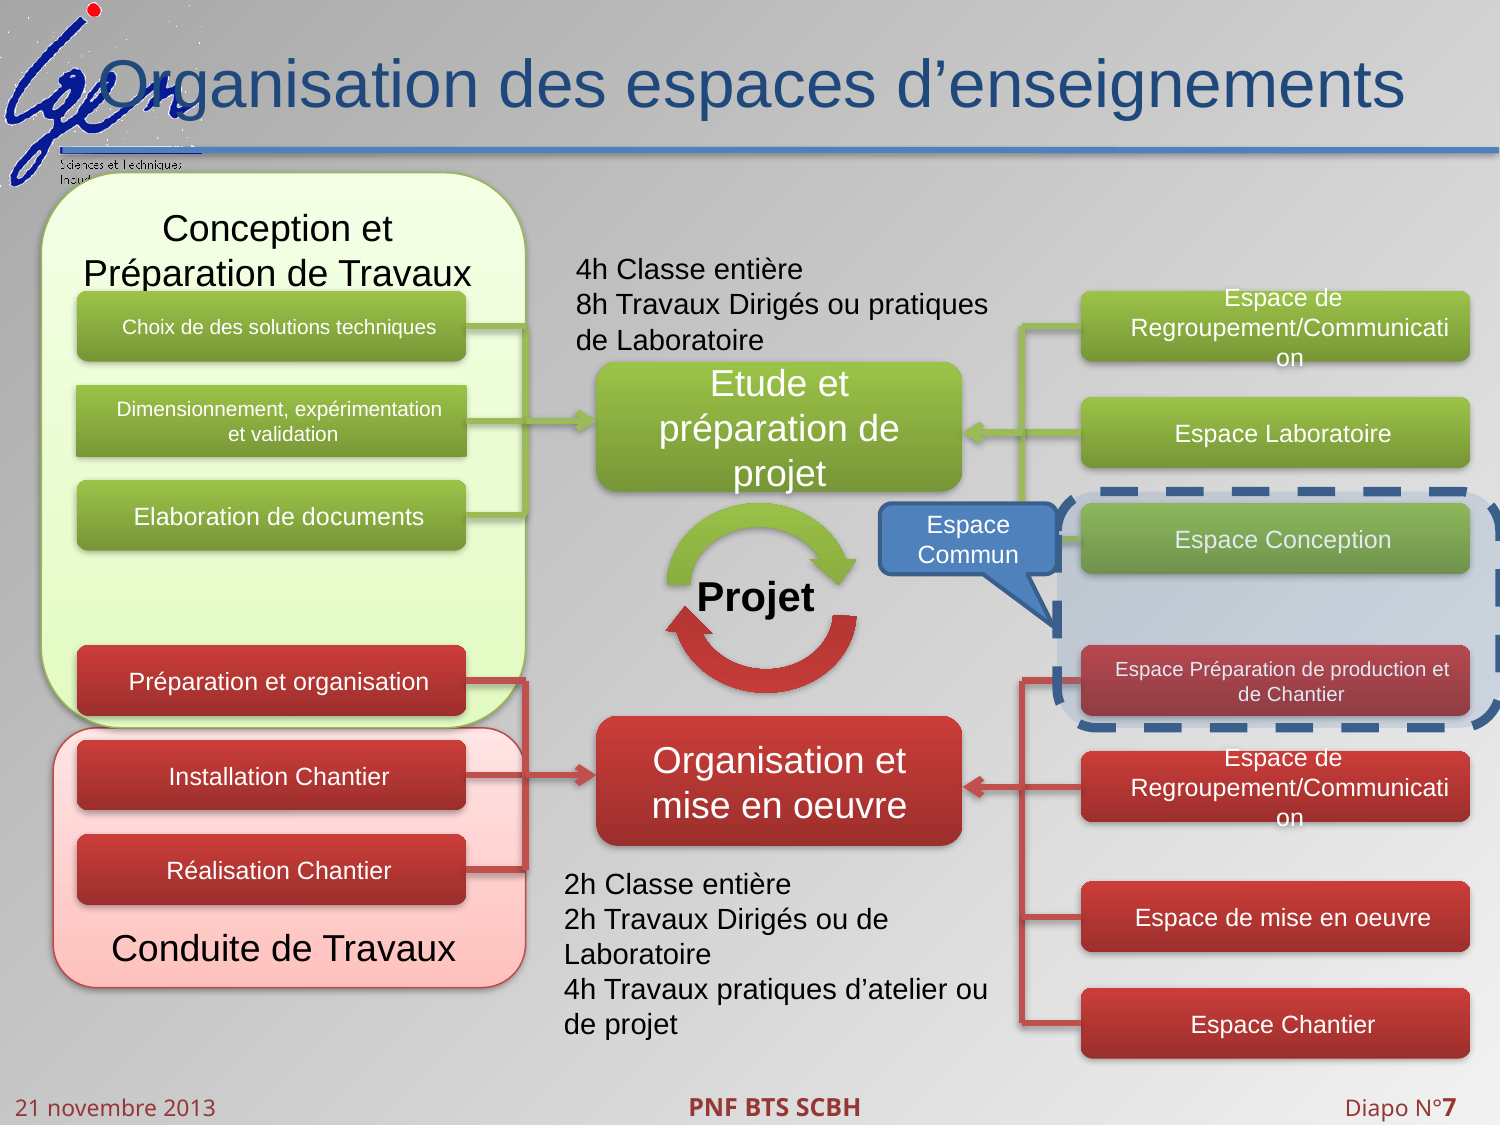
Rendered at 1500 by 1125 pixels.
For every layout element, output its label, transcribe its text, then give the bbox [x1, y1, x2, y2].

text_box [52, 727, 527, 989]
text_box Conception et Préparation de Travaux [64, 196, 491, 301]
text_box Choix de des solutions techniques [76, 290, 467, 362]
text_box 2h Classe entière 2h Travaux Dirigés ou de Laboratoire 4h Travaux pratiques d’atelier ou de projet [549, 857, 1022, 1093]
title Organisation des espaces d’enseignements [76, 0, 1427, 161]
list Dimensionnement, expérimentation et validation [76, 385, 467, 457]
text_box Organisation et mise en oeuvre [596, 715, 963, 846]
text_box Espace de mise en oeuvre [1080, 881, 1471, 953]
picture [0, 1, 202, 190]
text_box Préparation et organisation [76, 645, 467, 716]
text_box Conduite de Travaux [76, 916, 491, 977]
text_box Etude et préparation de projet [596, 409, 963, 492]
picture [58, 147, 63, 160]
text_box Espace Chantier [1080, 987, 1471, 1059]
text_box Espace de Regroupement/Communication [1080, 290, 1471, 362]
text_box Installation Chantier [76, 739, 467, 811]
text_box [655, 491, 869, 705]
text_box 4h Classe entière 8h Travaux Dirigés ou pratiques de Laboratoire [561, 243, 1034, 409]
text_box Réalisation Chantier [76, 834, 467, 906]
text_box [98, 693, 513, 729]
text_box Espace de Regroupement/Communication [1080, 751, 1471, 823]
text_box Elaboration de documents [76, 479, 467, 551]
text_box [879, 491, 1500, 729]
text_box [40, 171, 527, 713]
text_box Espace Laboratoire [1080, 397, 1471, 468]
